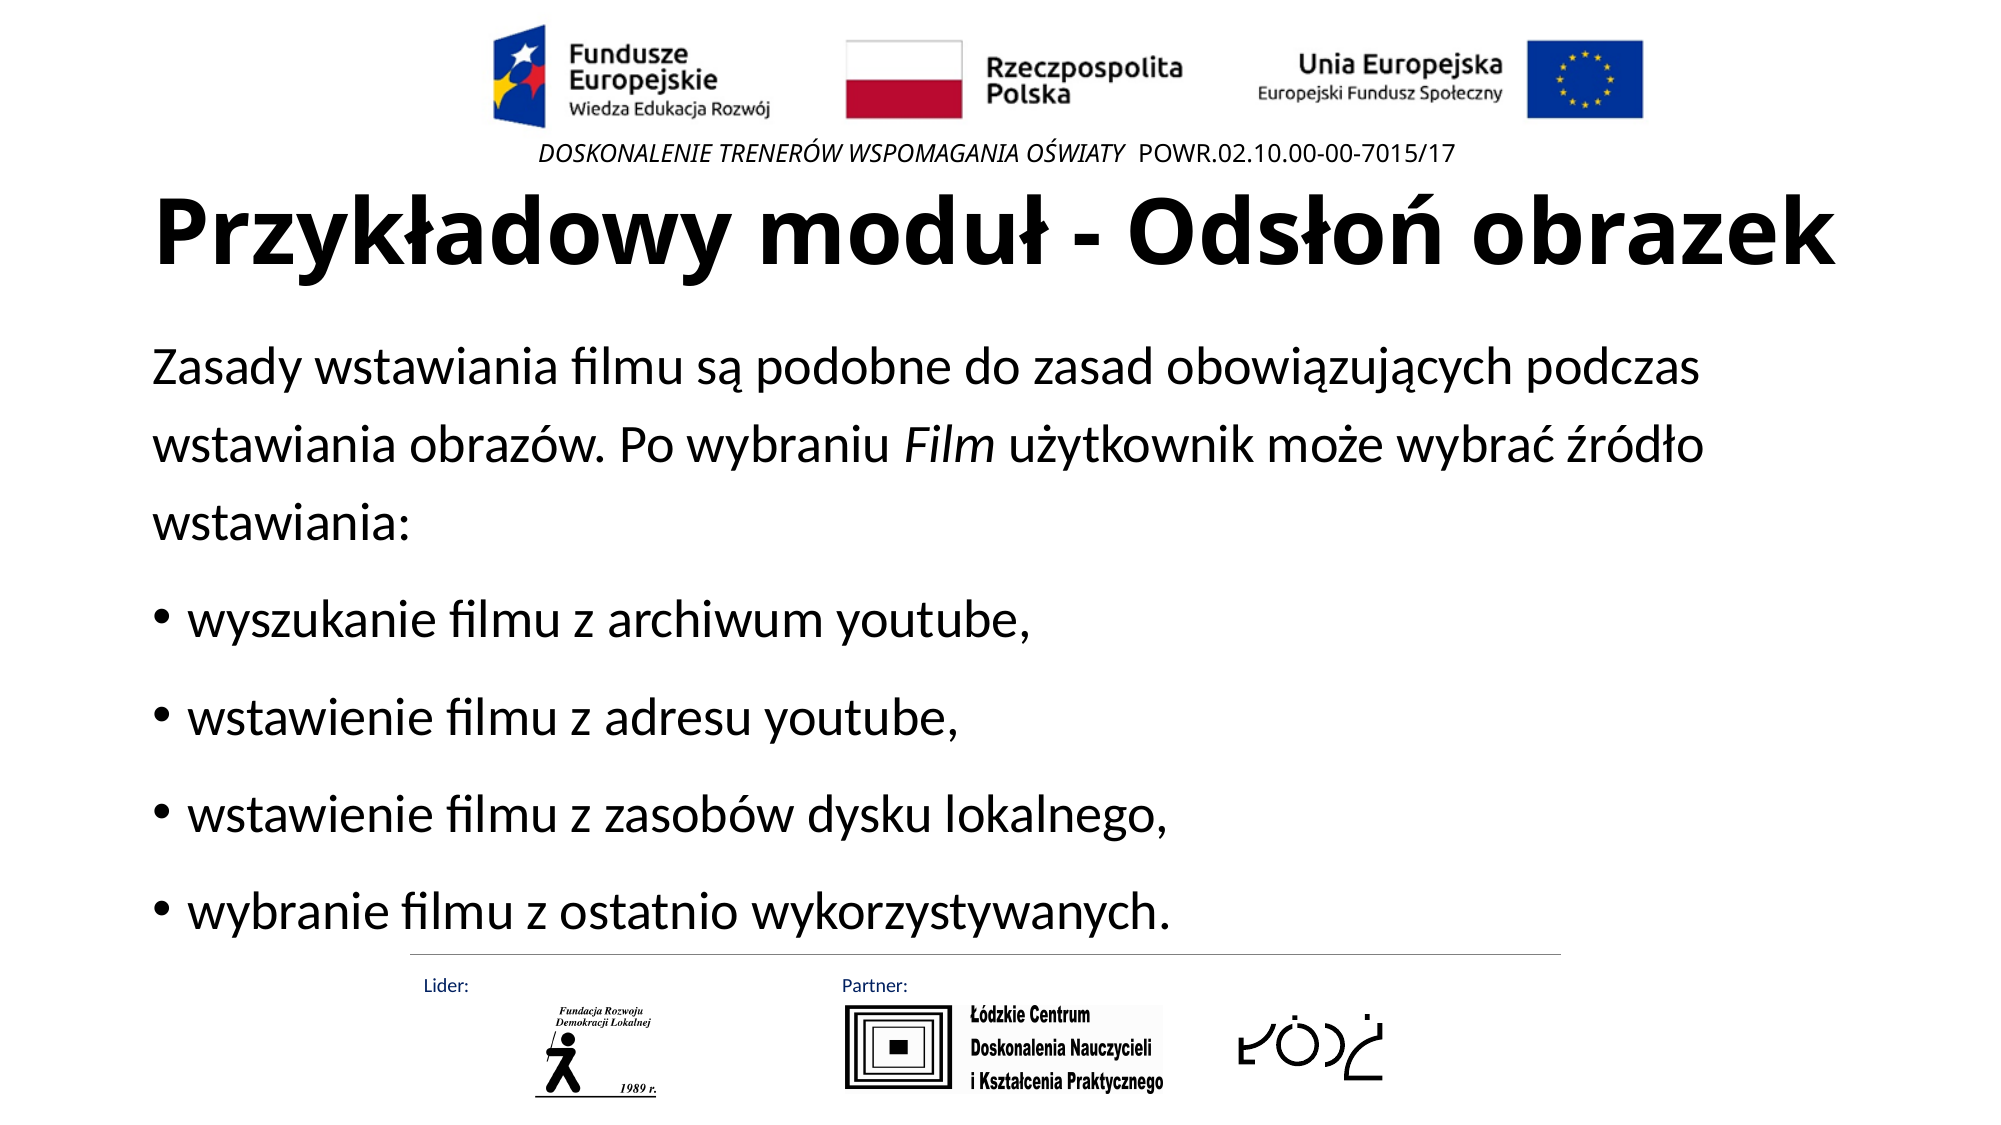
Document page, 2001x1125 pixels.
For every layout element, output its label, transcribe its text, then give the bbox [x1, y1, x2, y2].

picture [1305, 146, 1313, 154]
picture [1200, 146, 1206, 153]
picture [1327, 146, 1335, 154]
picture [900, 146, 911, 154]
list Zasady wstawiania filmu są podobne do zasad obowiązujących podczas wstawiania obrazów. Po wybraniu Film użytkownik może wybrać źródło wstawiania: wyszukanie filmu z archiwum youtube, wstawienie filmu z adresu youtube, wstawienie filmu z zasobów dysku lokalnego, wybranie filmu z ostatnio wykorzystywanych. [137, 310, 1863, 953]
picture [1143, 146, 1150, 153]
picture [887, 146, 894, 153]
picture [603, 146, 614, 154]
picture [806, 146, 817, 154]
picture [1157, 146, 1169, 154]
picture [1029, 146, 1040, 154]
picture [543, 146, 552, 154]
footer [662, 1042, 1338, 1103]
title Przykładowy moduł - Odsłoń obrazek [137, 159, 1863, 310]
picture [1291, 146, 1299, 154]
picture [558, 146, 569, 154]
picture [735, 146, 742, 153]
picture [1270, 146, 1278, 154]
picture [1342, 146, 1350, 154]
picture [793, 146, 800, 153]
picture [468, 0, 1669, 154]
picture [1106, 145, 1116, 154]
picture [1378, 146, 1386, 154]
picture [1220, 146, 1228, 154]
